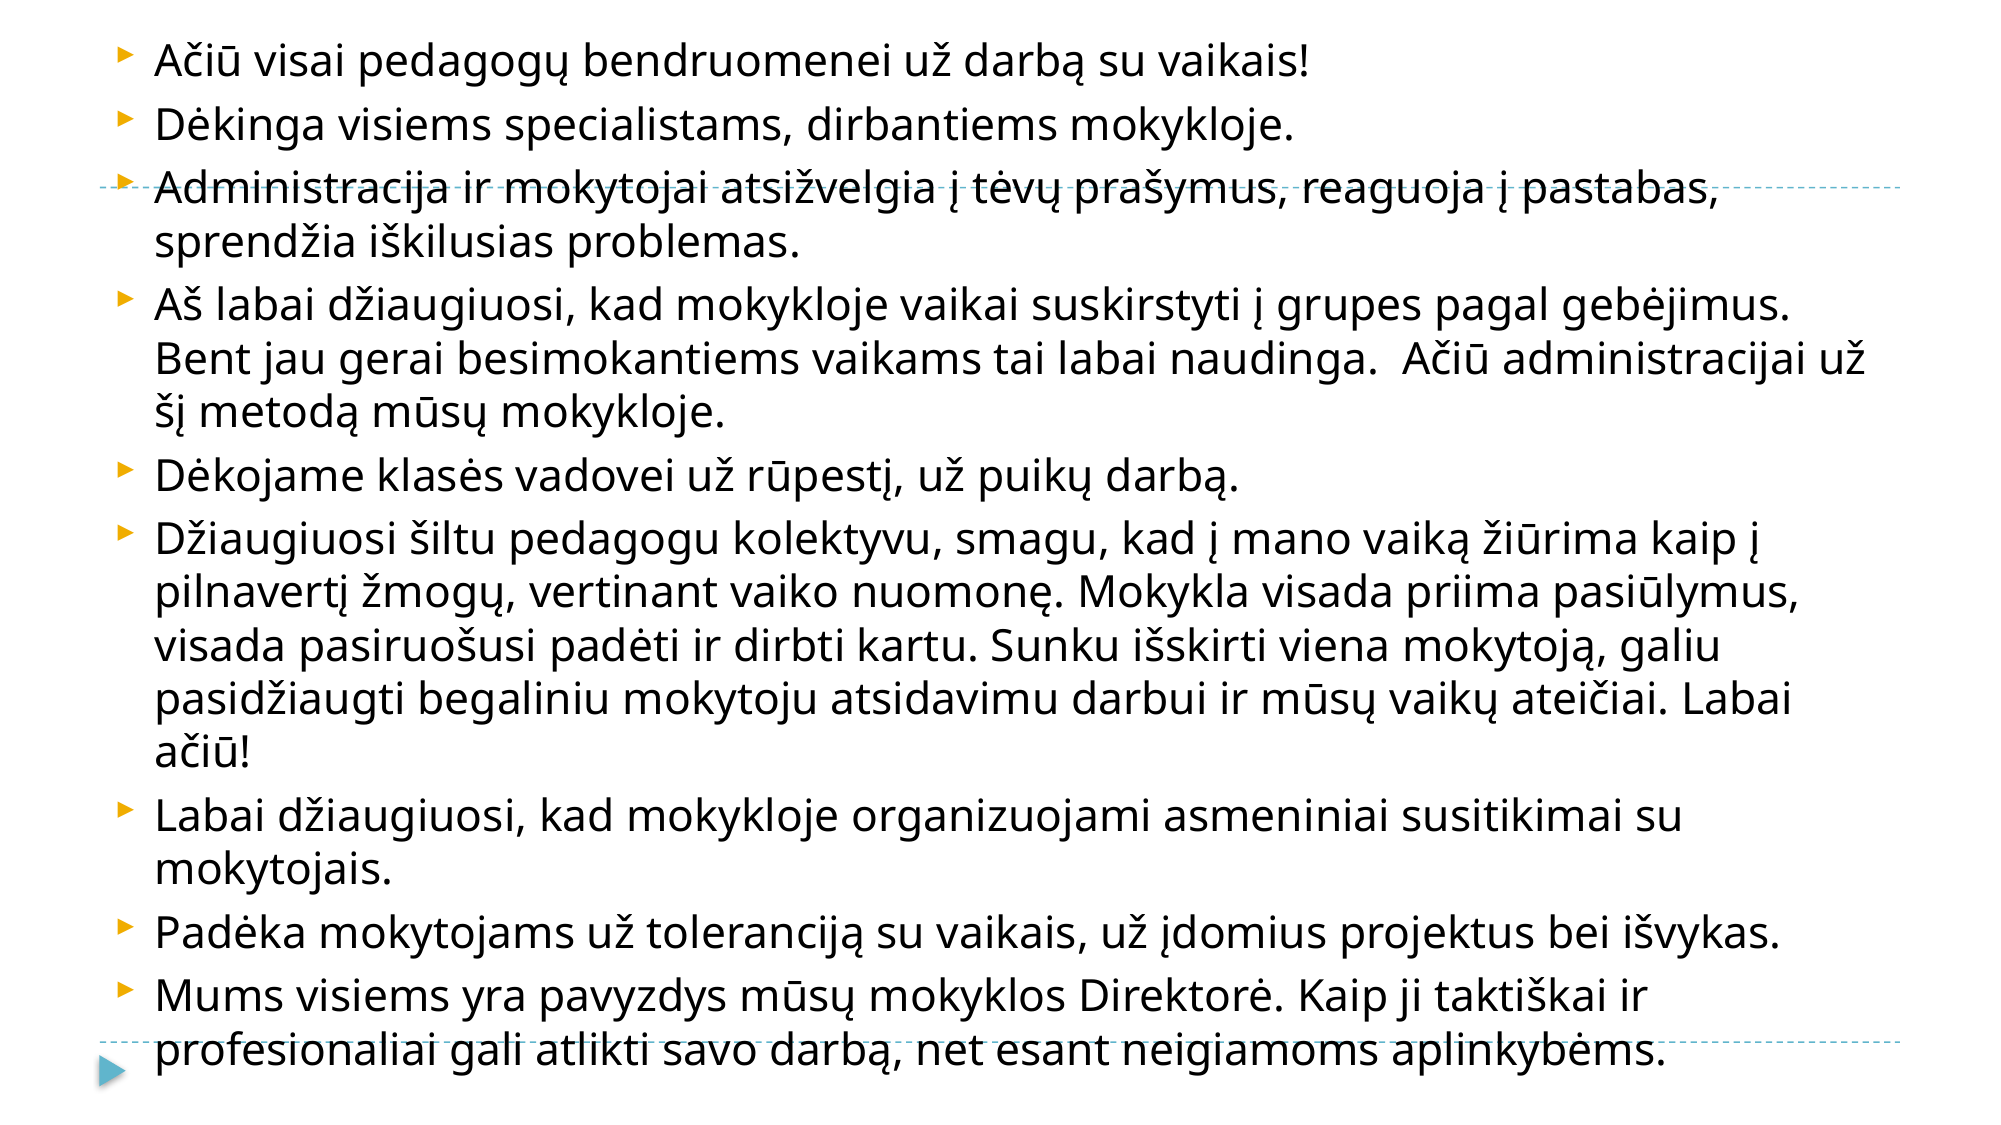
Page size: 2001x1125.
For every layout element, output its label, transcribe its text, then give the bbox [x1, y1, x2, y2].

list Ačiū visai pedagogų bendruomenei už darbą su vaikais! Dėkinga visiems specialistams, dirbantiems mokykloje. Administracija ir mokytojai atsižvelgia į tėvų prašymus, reaguoja į pastabas, sprendžia iškilusias problemas. Aš labai džiaugiuosi, kad mokykloje vaikai suskirstyti į grupes pagal gebėjimus. Bent jau gerai besimokantiems vaikams tai labai naudinga. Ačiū administracijai už šį metodą mūsų mokykloje. Dėkojame klasės vadovei už rūpestį, už puikų darbą. Džiaugiuosi šiltu pedagogu kolektyvu, smagu, kad į mano vaiką žiūrima kaip į pilnavertį žmogų, vertinant vaiko nuomonę. Mokykla visada priima pasiūlymus, visada pasiruošusi padėti ir dirbti kartu. Sunku išskirti viena mokytoją, galiu pasidžiaugti begaliniu mokytoju atsidavimu darbui ir mūsų vaikų ateičiai. Labai ačiū! Labai džiaugiuosi, kad mokykloje organizuojami asmeniniai susitikimai su mokytojais. Padėka mokytojams už toleranciją su vaikais, už įdomius projektus bei išvykas. Mums visiems yra pavyzdys mūsų mokyklos Direktorė. Kaip ji taktiškai ir profesionaliai gali atlikti savo darbą, net esant neigiamoms aplinkybėms. [99, 24, 1900, 1087]
